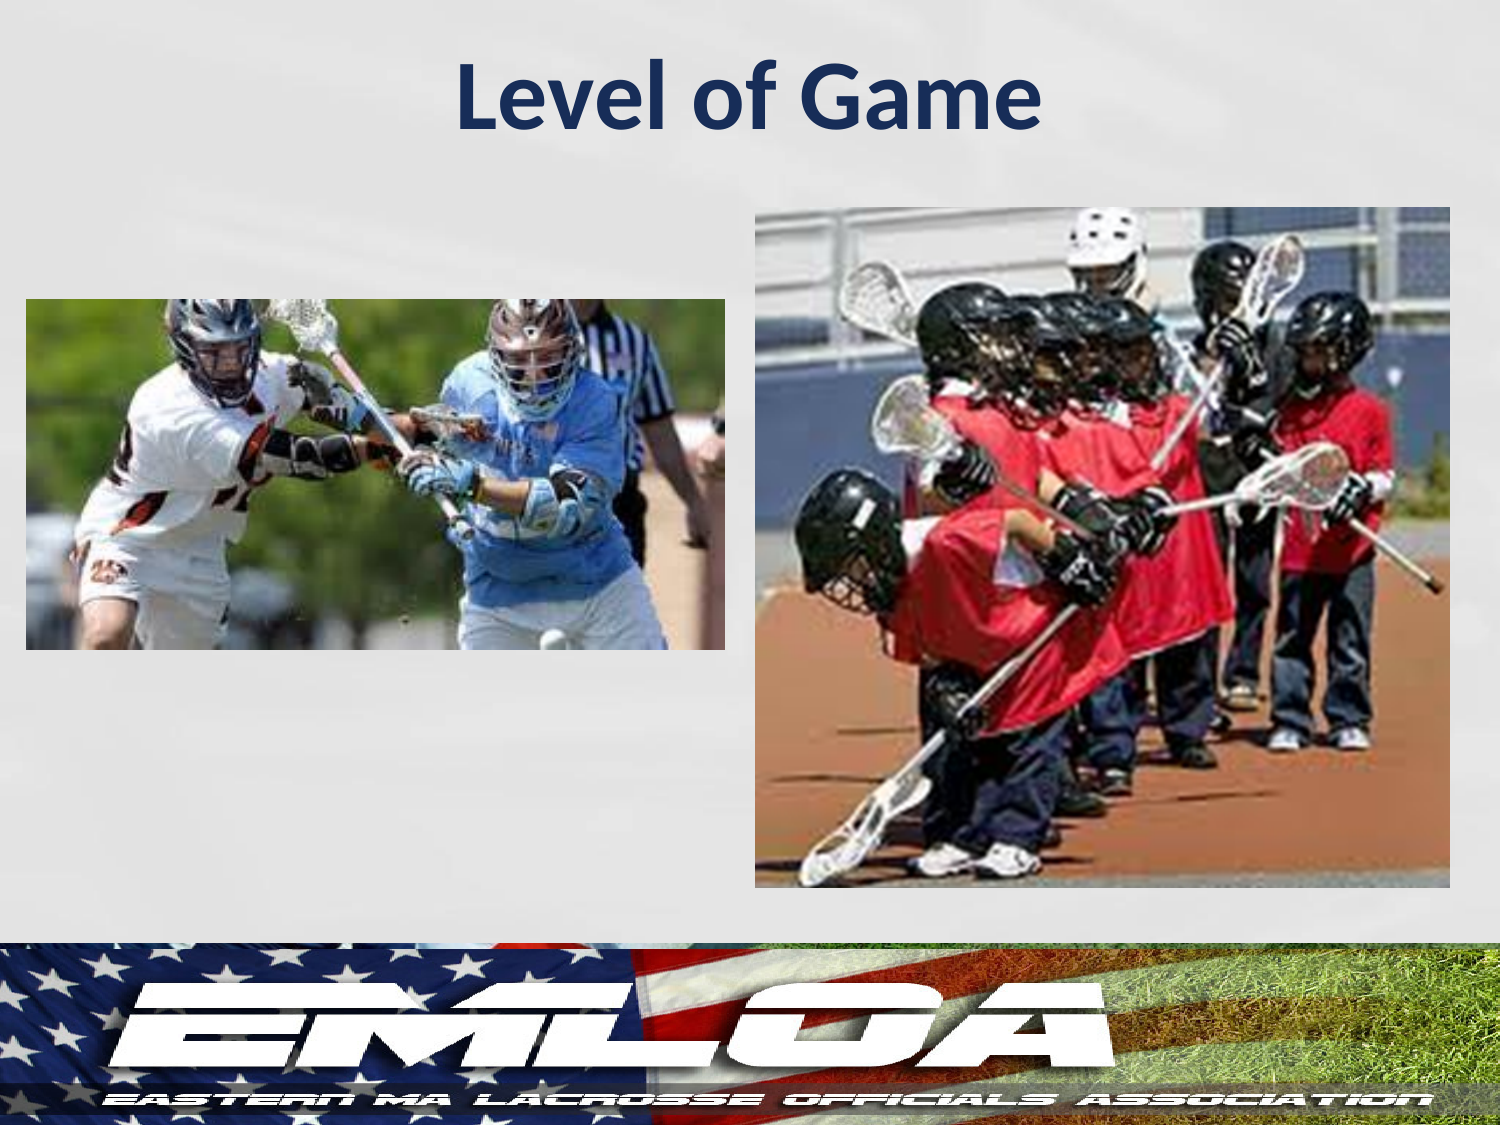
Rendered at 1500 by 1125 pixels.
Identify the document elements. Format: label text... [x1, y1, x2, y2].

title Level of Game [75, 3, 1425, 192]
picture [0, 0, 1500, 1125]
